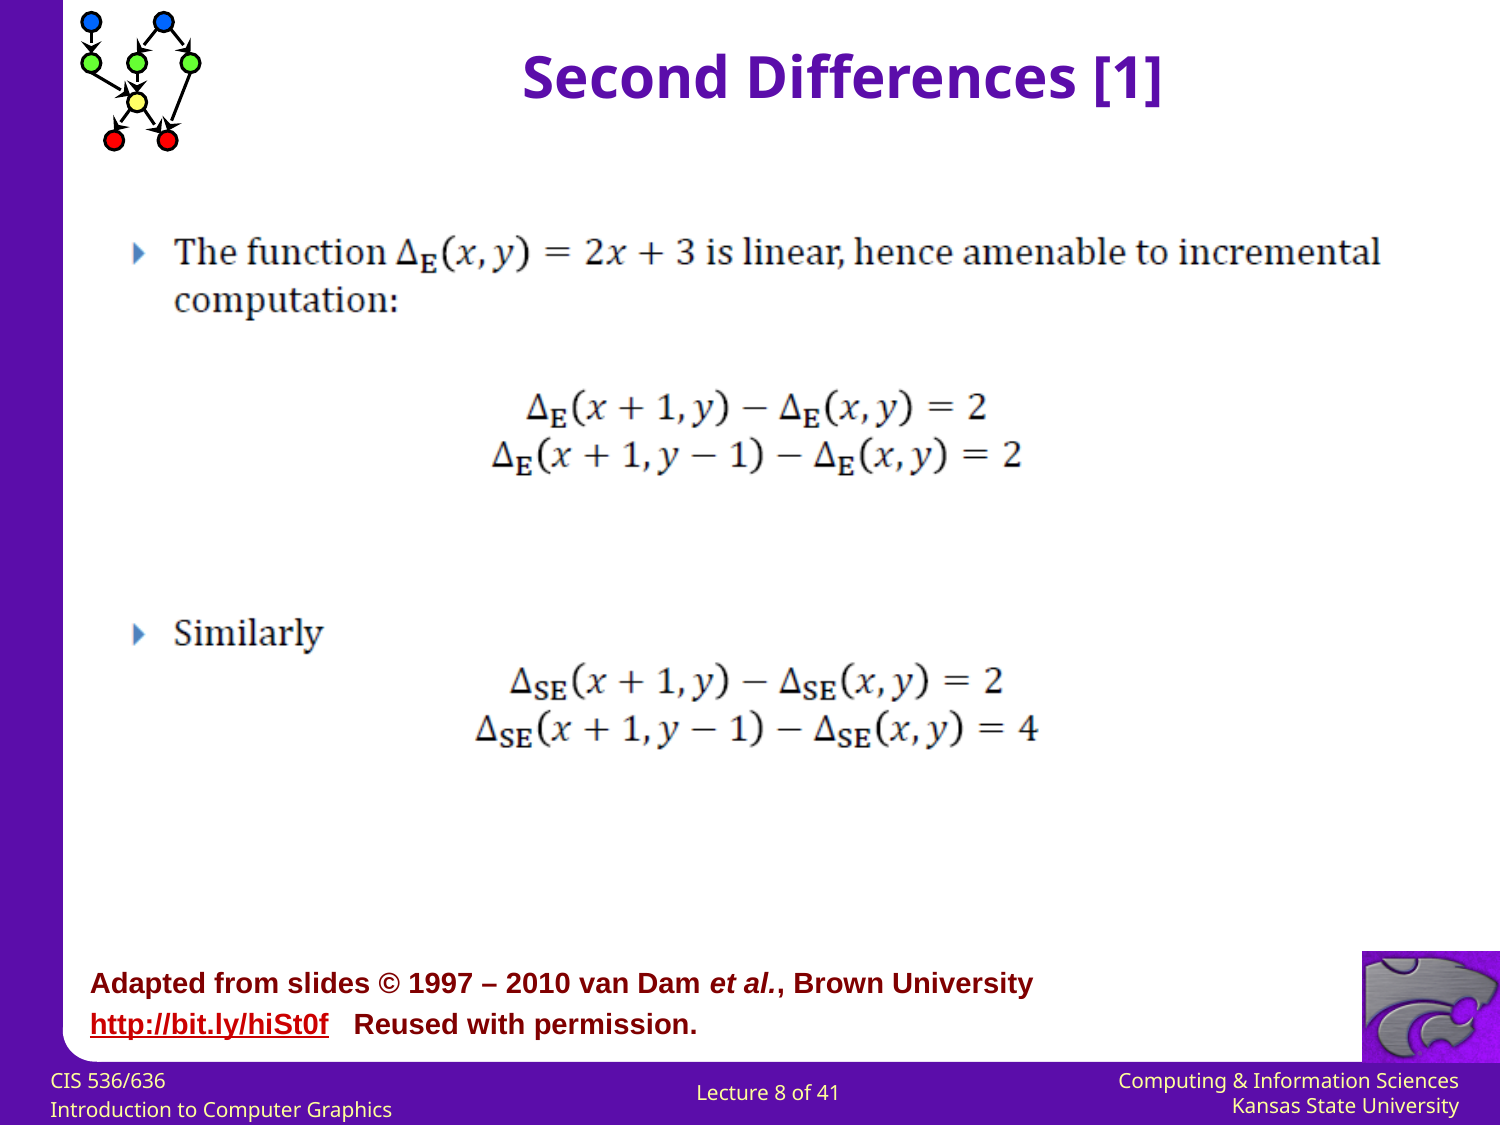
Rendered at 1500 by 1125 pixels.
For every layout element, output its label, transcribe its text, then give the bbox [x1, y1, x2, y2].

text_box Second Differences [1] [199, 12, 1488, 138]
picture [1362, 951, 1500, 1063]
text_box Adapted from slides © 1997 – 2010 van Dam et al., Brown University http://bit.ly/hiSt0f Reused with permission. [75, 957, 1075, 1048]
picture [105, 212, 1413, 839]
